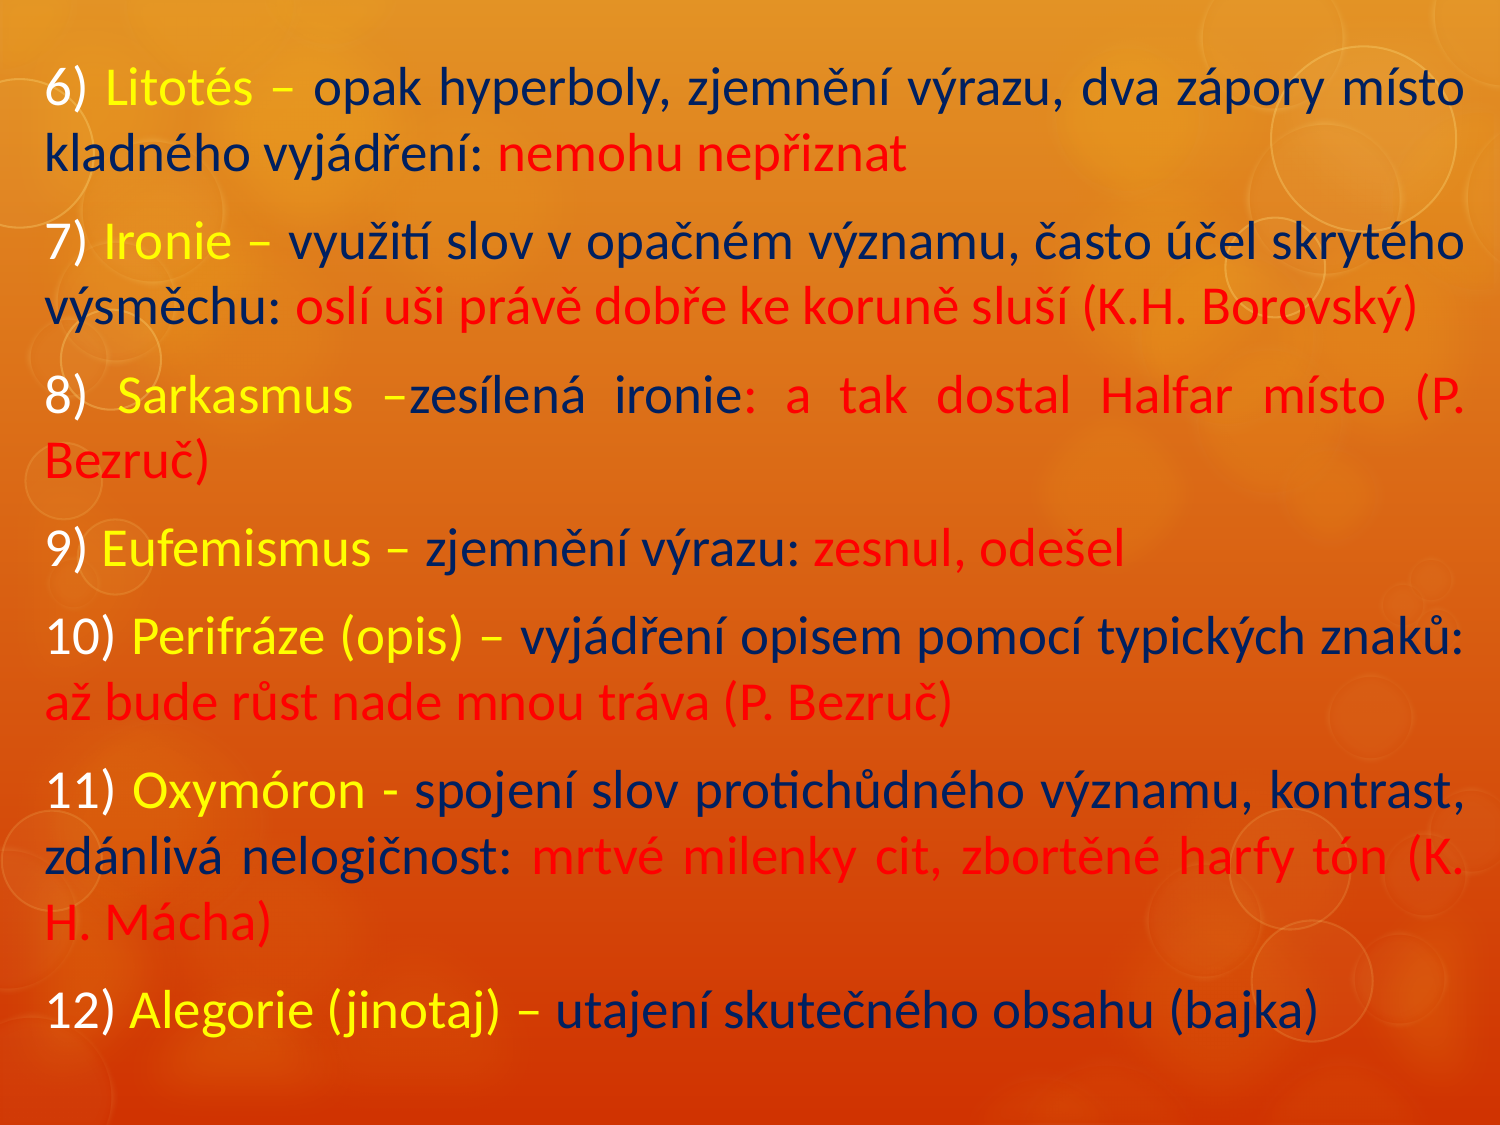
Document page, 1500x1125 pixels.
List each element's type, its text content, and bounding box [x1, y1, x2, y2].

list 6) Litotés – opak hyperboly, zjemnění výrazu, dva zápory místo kladného vyjádření: nemohu nepřiznat 7) Ironie – využití slov v opačném významu, často účel skrytého výsměchu: oslí uši právě dobře ke koruně sluší (K.H. Borovský) 8) Sarkasmus –zesílená ironie: a tak dostal Halfar místo (P. Bezruč) 9) Eufemismus – zjemnění výrazu: zesnul, odešel 10) Perifráze (opis) – vyjádření opisem pomocí typických znaků: až bude růst nade mnou tráva (P. Bezruč) 11) Oxymóron - spojení slov protichůdného významu, kontrast, zdánlivá nelogičnost: mrtvé milenky cit, zbortěné harfy tón (K. H. Mácha) 12) Alegorie (jinotaj) – utajení skutečného obsahu (bajka) [29, 42, 1483, 1106]
